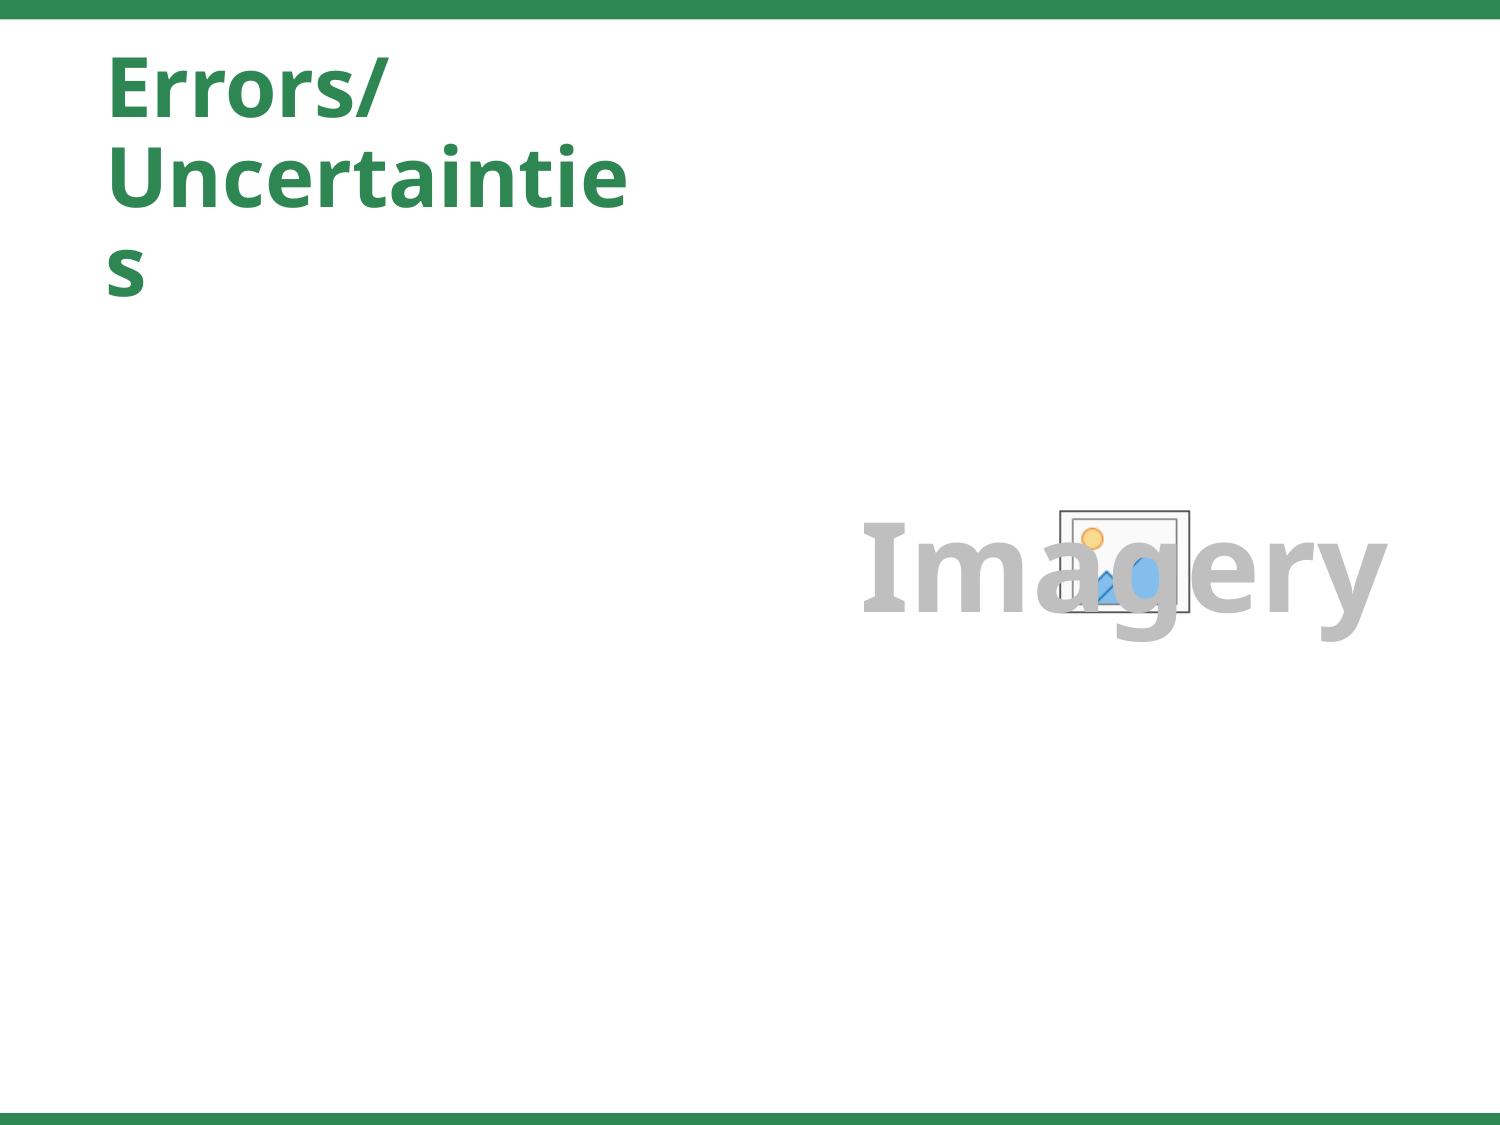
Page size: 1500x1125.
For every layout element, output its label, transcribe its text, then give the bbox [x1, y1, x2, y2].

list Errors/ Uncertainties [90, 104, 675, 323]
picture [749, 0, 1500, 1125]
